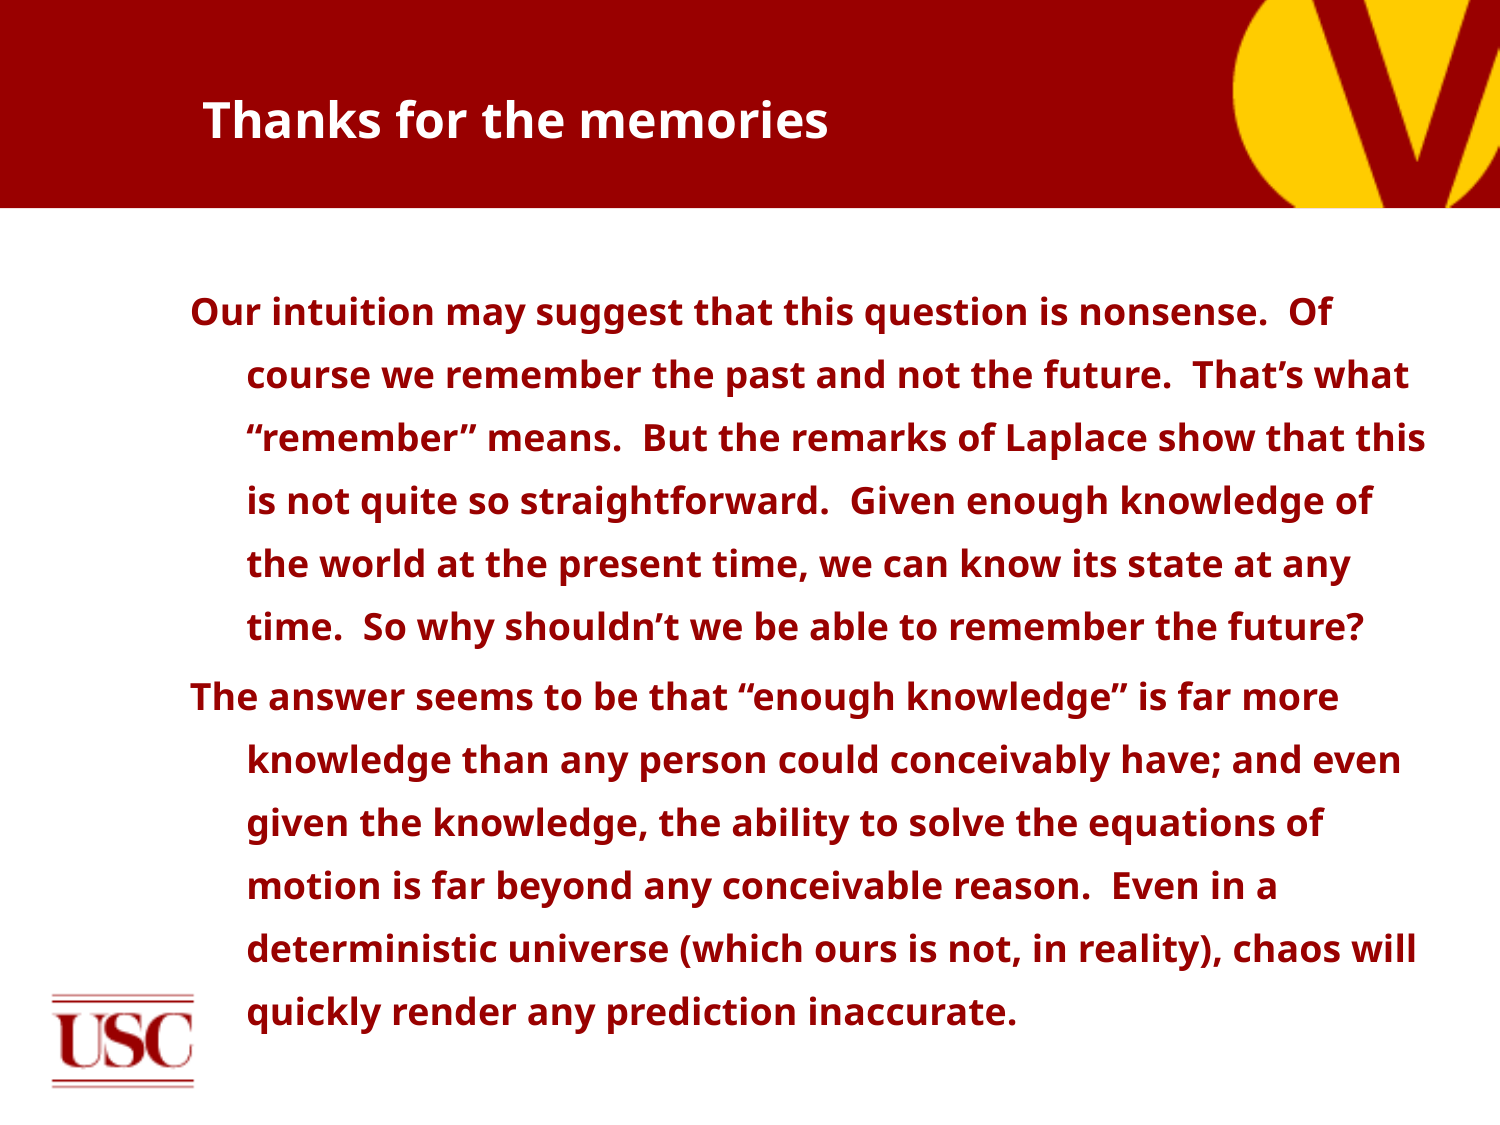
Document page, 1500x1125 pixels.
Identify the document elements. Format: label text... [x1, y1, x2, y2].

list Our intuition may suggest that this question is nonsense. Of course we remember the past and not the future. That’s what “remember” means. But the remarks of Laplace show that this is not quite so straightforward. Given enough knowledge of the world at the present time, we can know its state at any time. So why shouldn’t we be able to remember the future? The answer seems to be that “enough knowledge” is far more knowledge than any person could conceivably have; and even given the knowledge, the ability to solve the equations of motion is far beyond any conceivable reason. Even in a deterministic universe (which ours is not, in reality), chaos will quickly render any prediction inaccurate. [174, 262, 1450, 1000]
title Thanks for the memories [187, 74, 1463, 263]
picture [36, 974, 213, 1103]
picture [1221, 0, 1500, 208]
